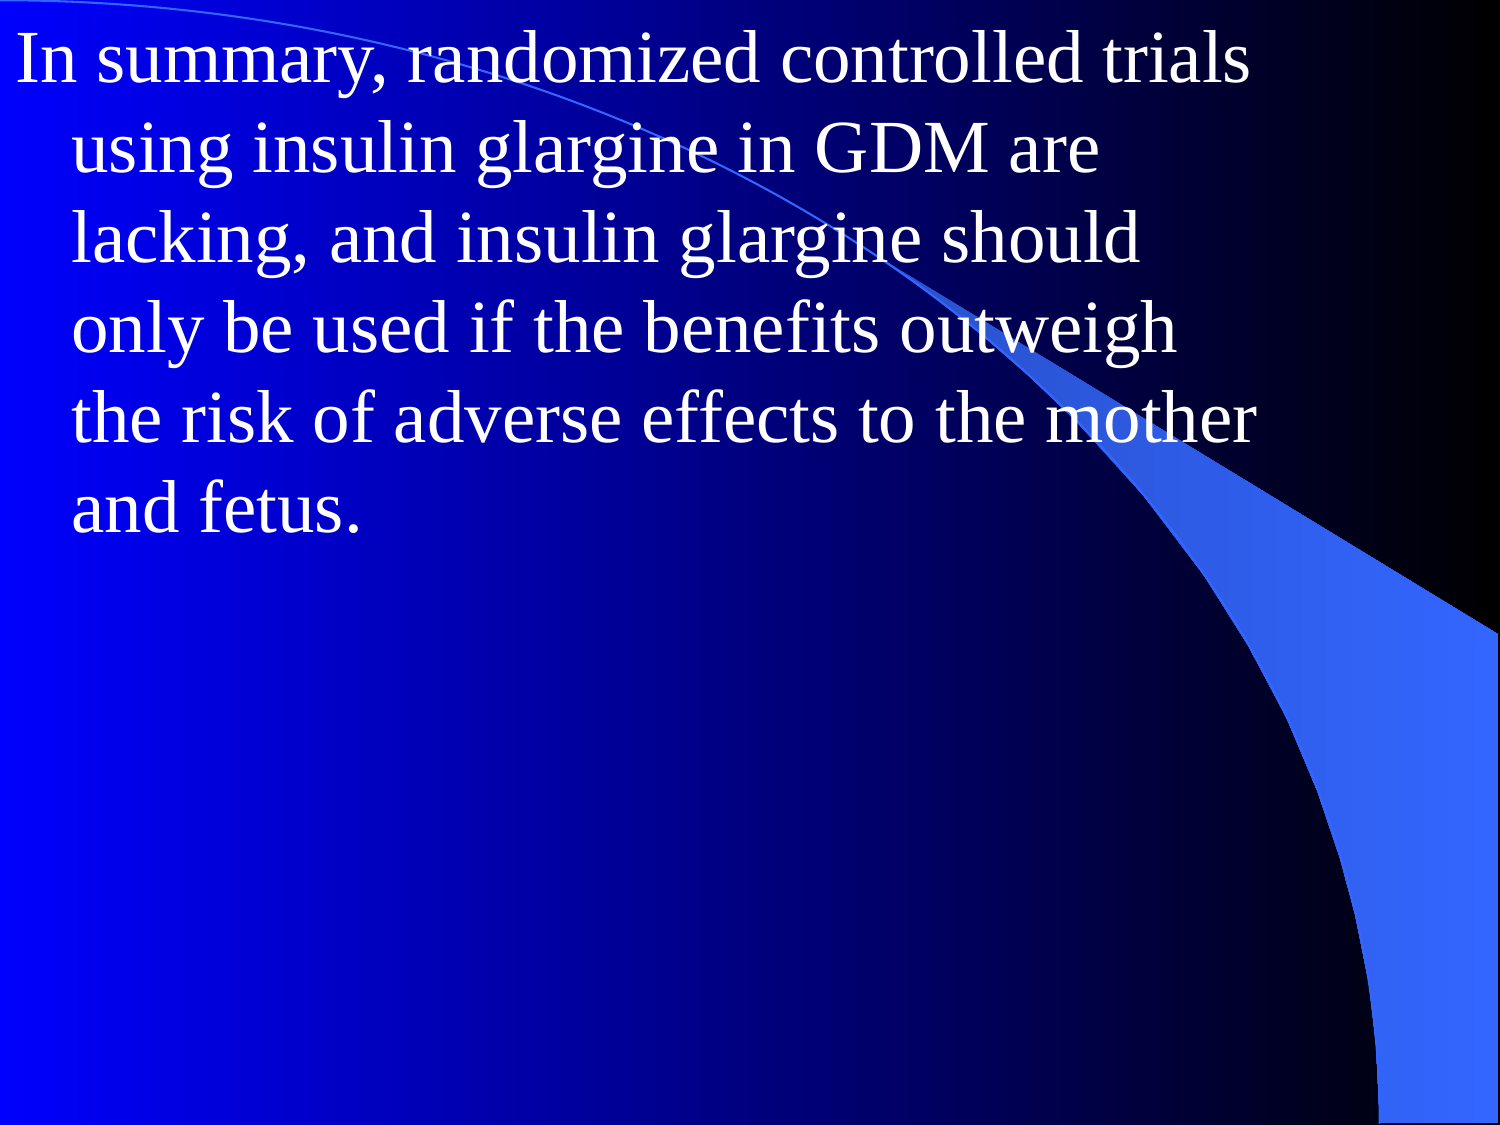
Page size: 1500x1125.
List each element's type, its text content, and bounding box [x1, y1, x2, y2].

list In summary, randomized controlled trials using insulin glargine in GDM are lacking, and insulin glargine should only be used if the benefits outweigh the risk of adverse effects to the mother and fetus. [0, 0, 1276, 966]
